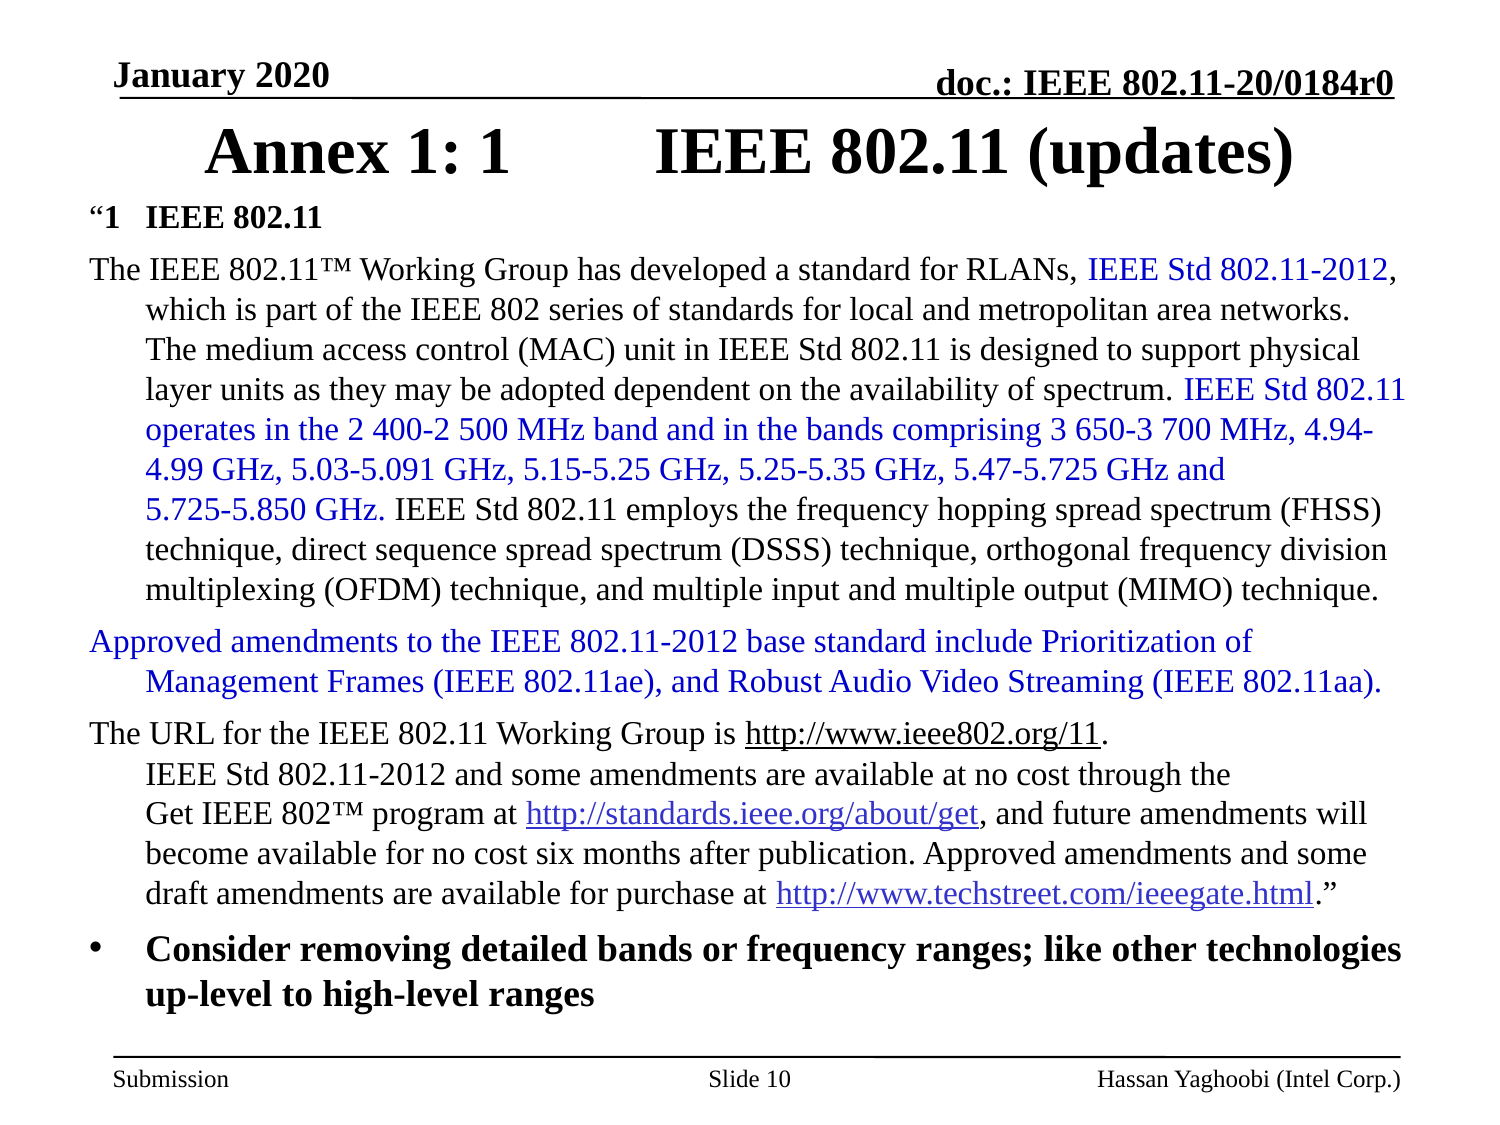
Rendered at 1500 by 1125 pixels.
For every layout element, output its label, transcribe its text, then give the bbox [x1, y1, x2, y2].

list “1 IEEE 802.11 The IEEE 802.11™ Working Group has developed a standard for RLANs, IEEE Std 802.11‑2012, which is part of the IEEE 802 series of standards for local and metropolitan area networks. The medium access control (MAC) unit in IEEE Std 802.11 is designed to support physical layer units as they may be adopted dependent on the availability of spectrum. IEEE Std 802.11 operates in the 2 400-2 500 MHz band and in the bands comprising 3 650‑3 700 MHz, 4.94-4.99 GHz, 5.03‑5.091 GHz, 5.15‑5.25 GHz, 5.25-5.35 GHz, 5.47‑5.725 GHz and 5.725‑5.850 GHz. IEEE Std 802.11 employs the frequency hopping spread spectrum (FHSS) technique, direct sequence spread spectrum (DSSS) technique, orthogonal frequency division multiplexing (OFDM) technique, and multiple input and multiple output (MIMO) technique. Approved amendments to the IEEE 802.11-2012 base standard include Prioritization of Management Frames (IEEE 802.11ae), and Robust Audio Video Streaming (IEEE 802.11aa). The URL for the IEEE 802.11 Working Group is http://www.ieee802.org/11. IEEE Std 802.11‑2012 and some amendments are available at no cost through the Get IEEE 802™ program at http://standards.ieee.org/about/get, and future amendments will become available for no cost six months after publication. Approved amendments and some draft amendments are available for purchase at http://www.techstreet.com/ieeegate.html.” Consider removing detailed bands or frequency ranges; like other technologies up-level to high-level ranges [73, 187, 1426, 863]
title Annex 1: 1 IEEE 802.11 (updates) [112, 59, 1388, 187]
slide_number Slide 10 [699, 1061, 800, 1123]
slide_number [112, 49, 488, 95]
footer Hassan Yaghoobi (Intel Corp.) [878, 1061, 1402, 1093]
